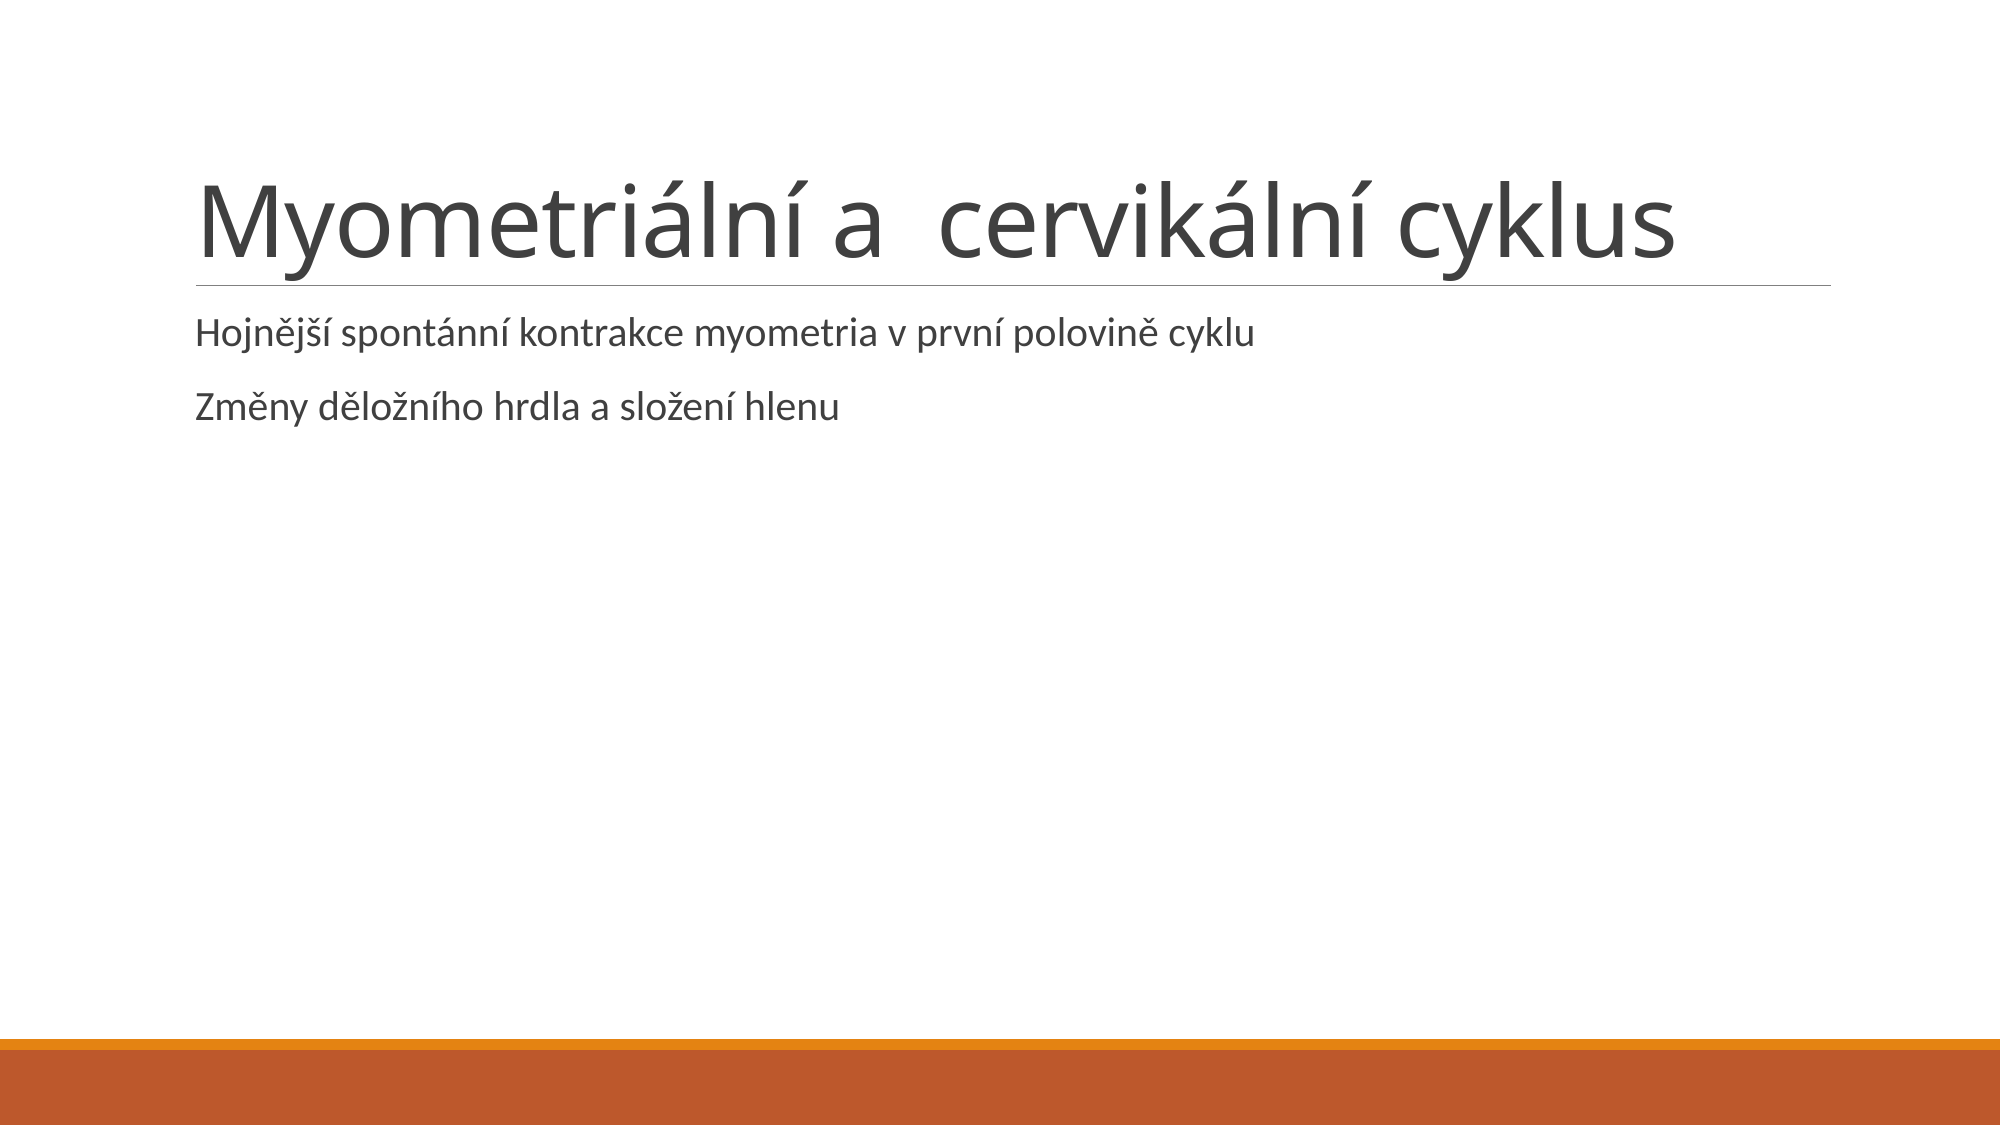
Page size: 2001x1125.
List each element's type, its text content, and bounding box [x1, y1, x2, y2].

list Hojnější spontánní kontrakce myometria v první polovině cyklu Změny děložního hrdla a složení hlenu [180, 302, 1830, 963]
title Myometriální a cervikální cyklus [180, 47, 1830, 285]
